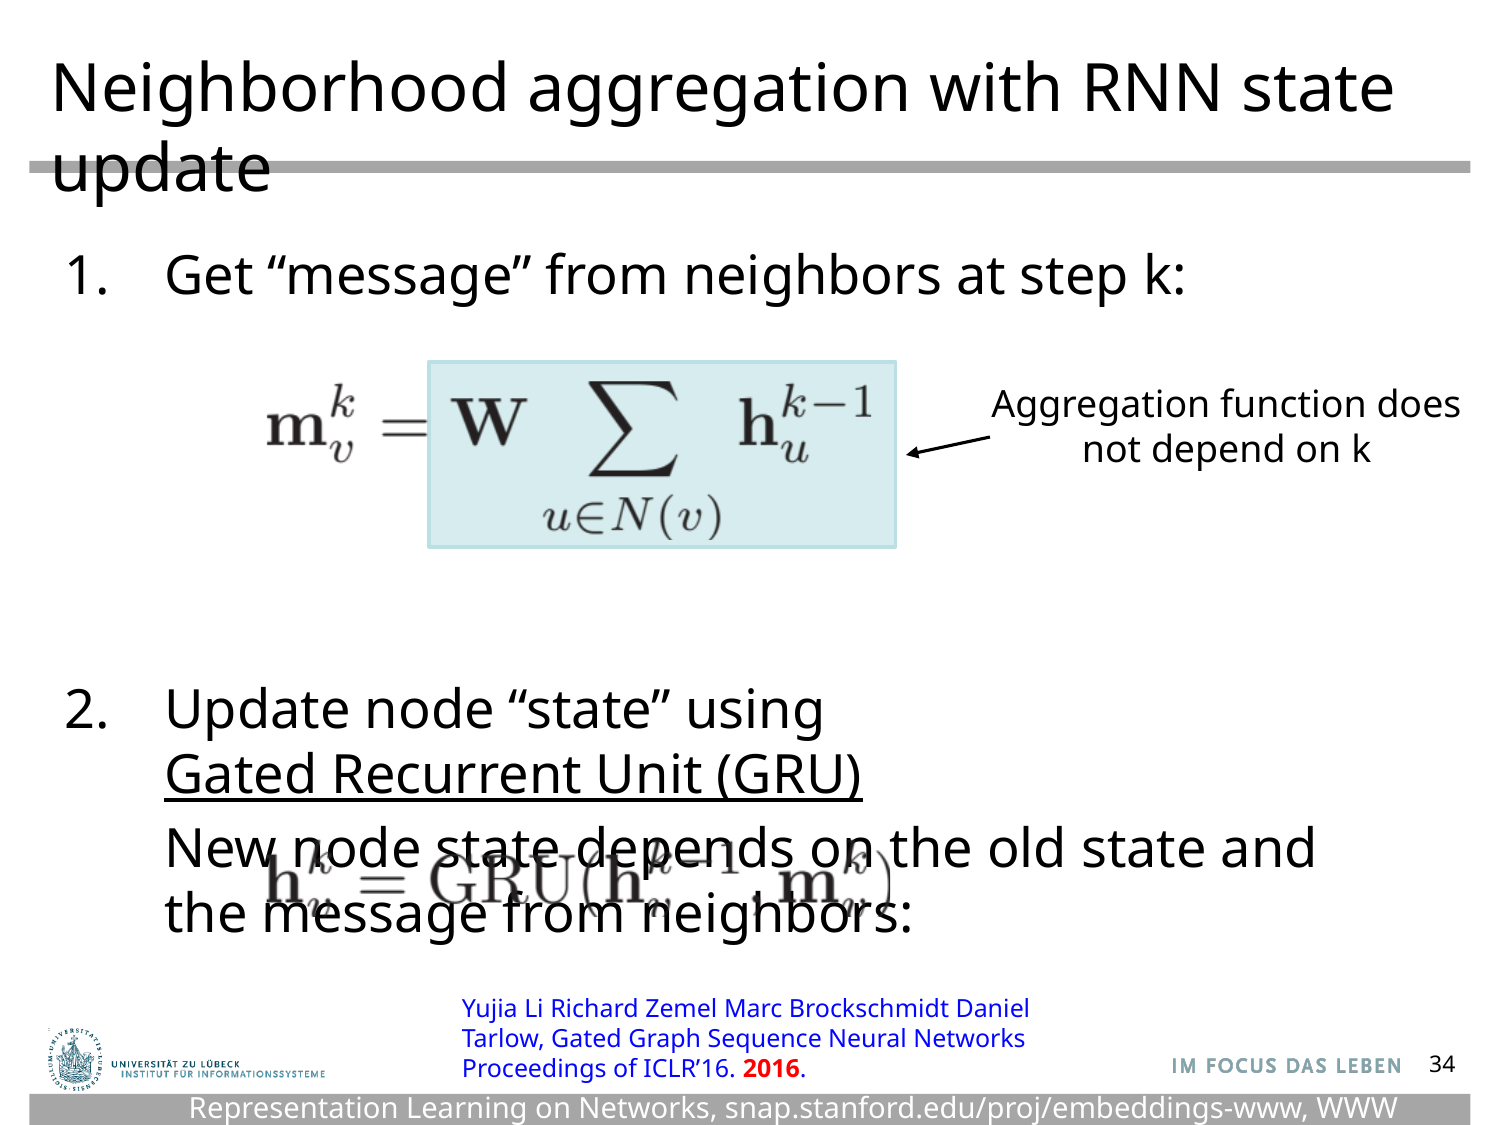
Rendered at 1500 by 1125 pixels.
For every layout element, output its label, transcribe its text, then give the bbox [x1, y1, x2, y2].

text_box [428, 361, 1500, 547]
list Get “message” from neighbors at step k: Update node “state” using Gated Recurrent Unit (GRU) New node state depends on the old state and the message from neighbors: [14, 232, 1495, 1101]
slide_number 34 [1305, 1050, 1471, 1083]
text_box Yujia Li Richard Zemel Marc Brockschmidt Daniel Tarlow, Gated Graph Sequence Neural Networks Proceedings of ICLR’16. 2016. [447, 985, 1071, 1090]
picture [266, 380, 872, 540]
footer Representation Learning on Networks, snap.stanford.edu/proj/embeddings-www, WWW 2018 [174, 1082, 1438, 1125]
picture [266, 838, 891, 918]
title Neighborhood aggregation with RNN state update [35, 37, 1483, 138]
